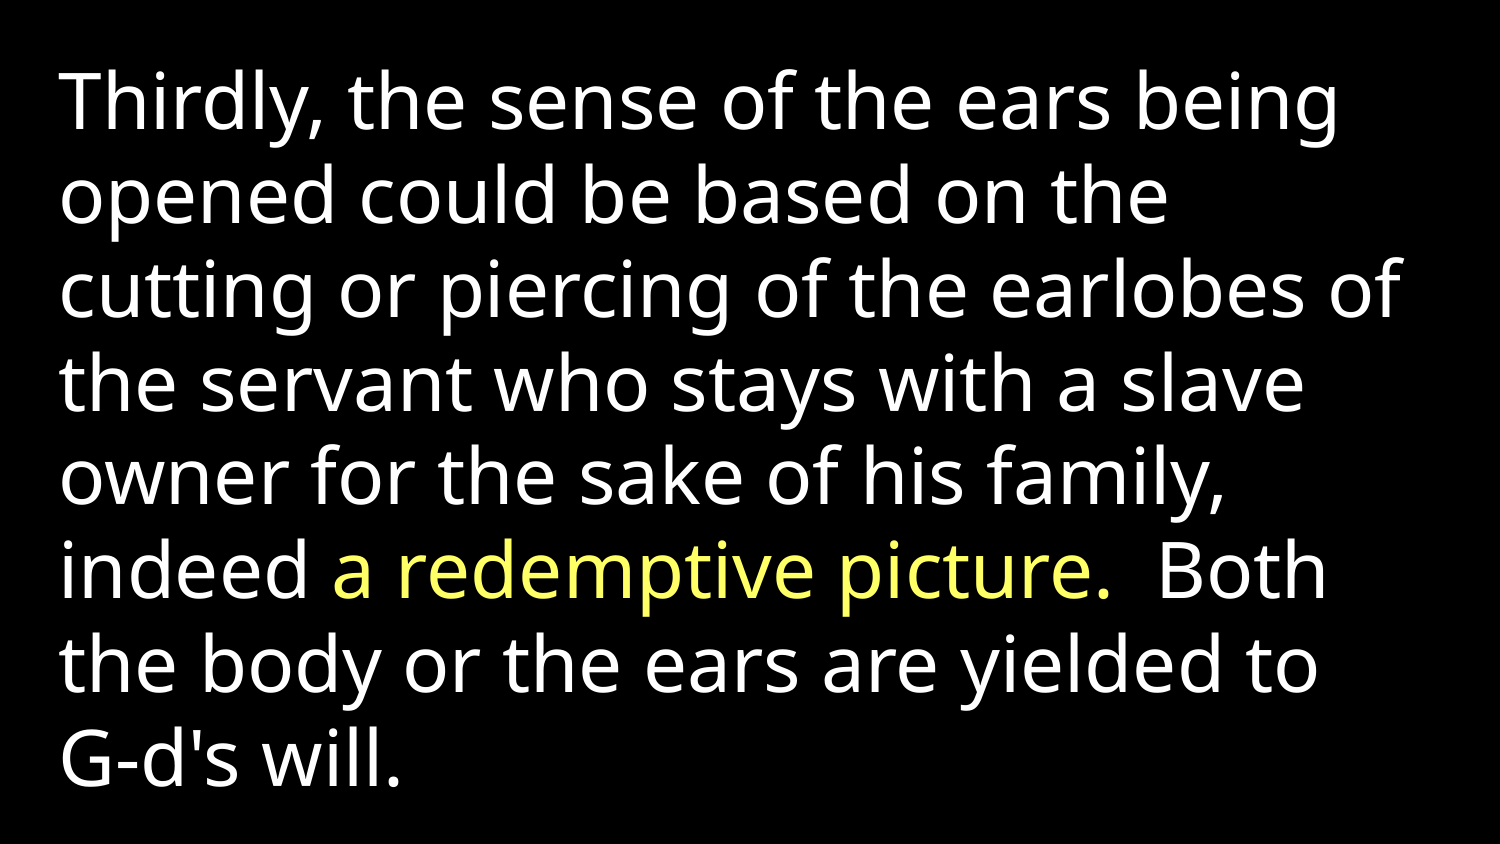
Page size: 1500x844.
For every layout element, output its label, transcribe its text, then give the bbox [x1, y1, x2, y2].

list Thirdly, the sense of the ears being opened could be based on the cutting or piercing of the earlobes of the servant who stays with a slave owner for the sake of his family, indeed a redemptive picture. Both the body or the ears are yielded to G-d's will. [50, 46, 1425, 810]
